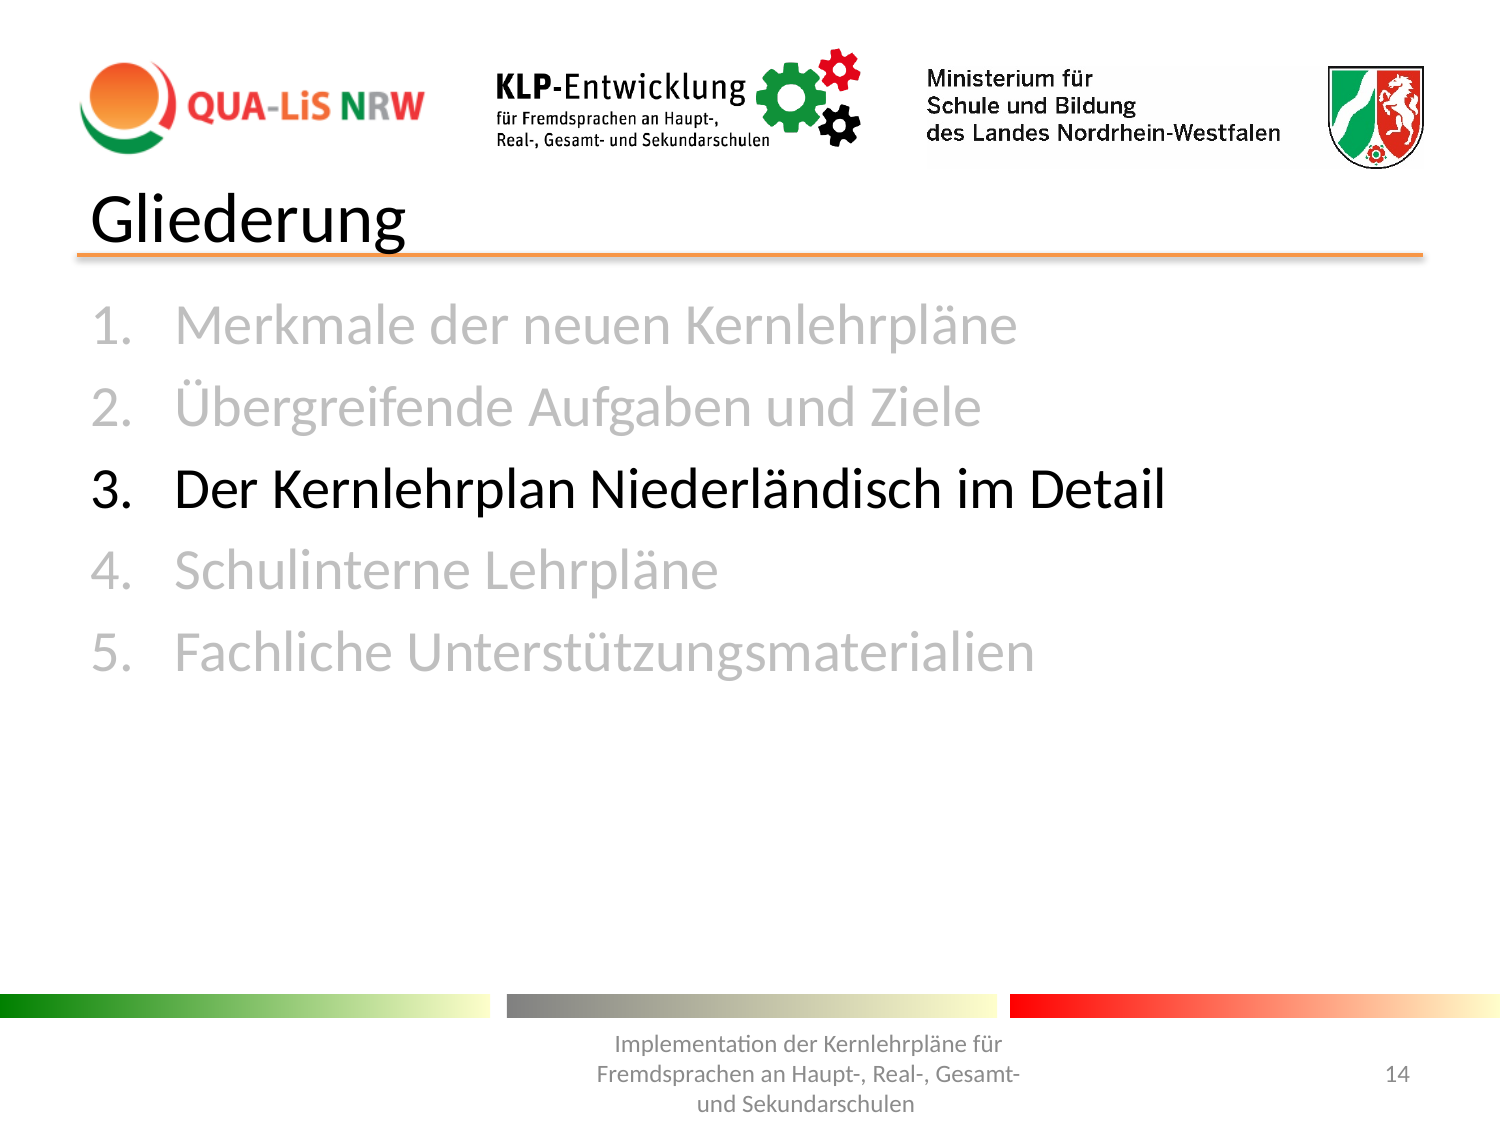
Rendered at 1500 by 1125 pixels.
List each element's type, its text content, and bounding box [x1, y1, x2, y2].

slide_number 14 [1328, 1042, 1425, 1103]
footer Implementation der Kernlehrpläne für Fremdsprachen an Haupt-, Real-, Gesamt- und Sekundarschulen [572, 1042, 1046, 1103]
picture [77, 55, 431, 158]
picture [927, 66, 1424, 169]
list Merkmale der neuen Kernlehrpläne Übergreifende Aufgaben und Ziele Der Kernlehrplan Niederländisch im Detail Schulinterne Lehrpläne Fachliche Unterstützungsmaterialien [75, 278, 1425, 969]
picture [478, 30, 880, 168]
title Gliederung [75, 184, 1425, 244]
